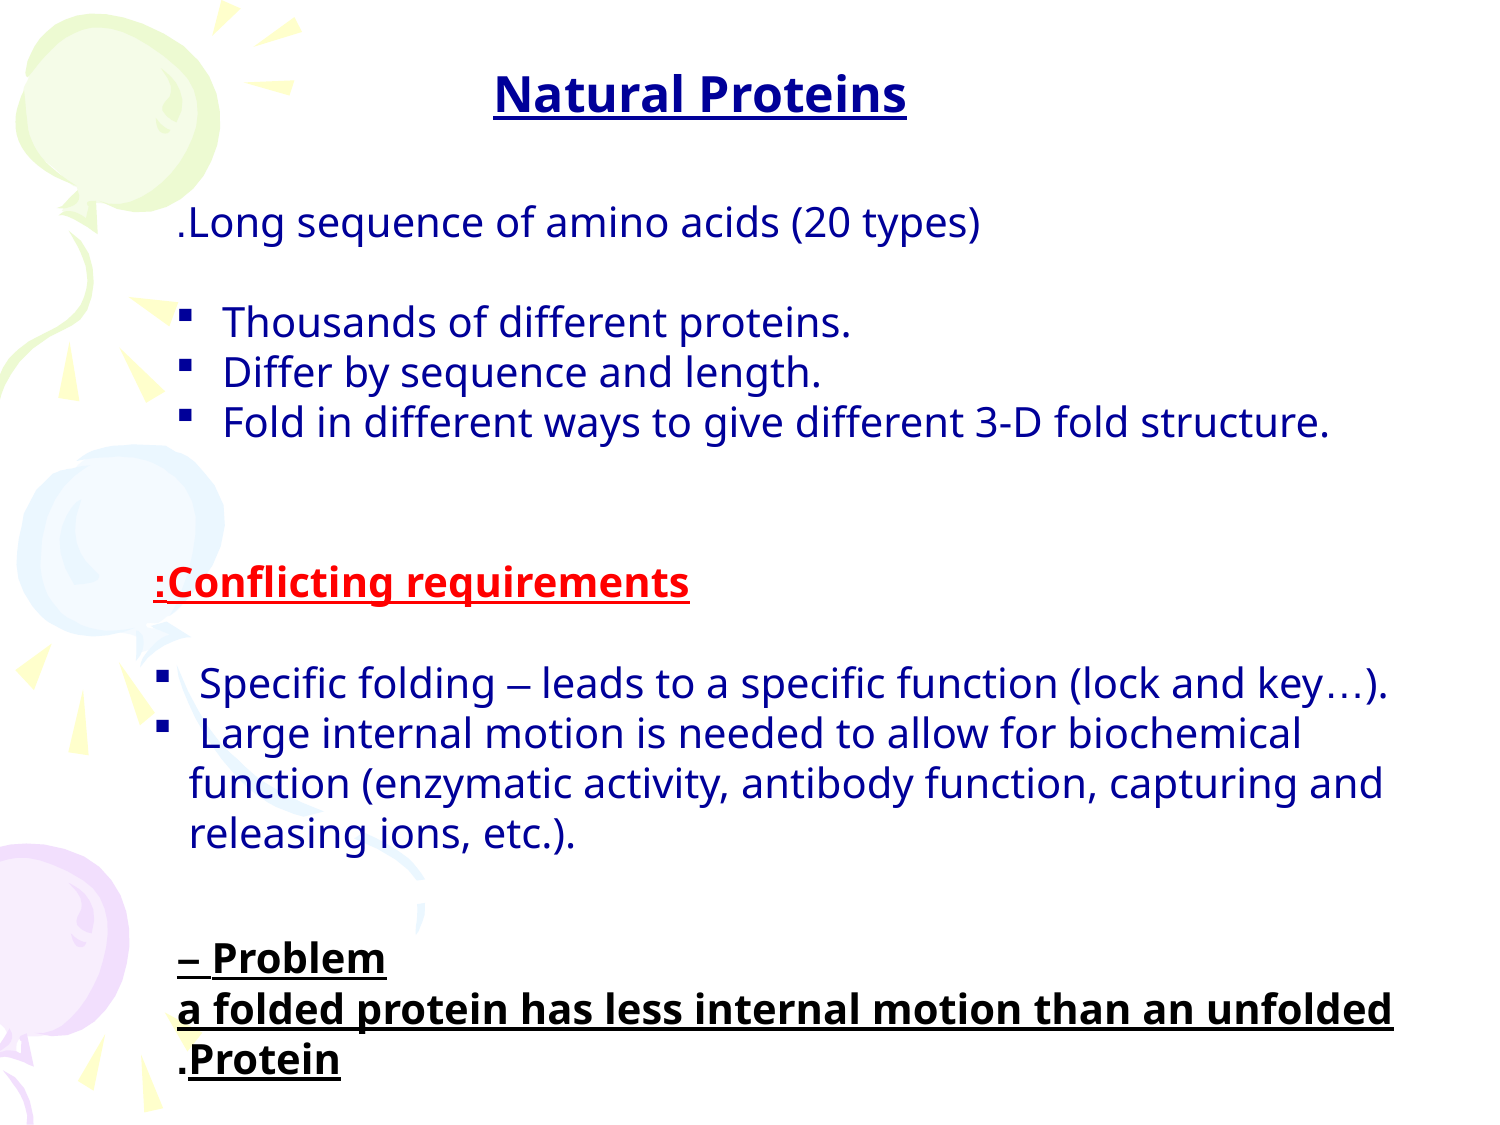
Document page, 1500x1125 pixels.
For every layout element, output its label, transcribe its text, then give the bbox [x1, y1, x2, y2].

text_box Problem – a folded protein has less internal motion than an unfolded Protein. [162, 924, 1409, 1125]
text_box Conflicting requirements: Specific folding – leads to a specific function (lock and key…). Large internal motion is needed to allow for biochemical function (enzymatic activity, antibody function, capturing and releasing ions, etc.). [138, 548, 1483, 864]
text_box Long sequence of amino acids (20 types). Thousands of different proteins. Differ by sequence and length. Fold in different ways to give different 3-D fold structure. [161, 138, 1346, 504]
text_box Natural Proteins [478, 54, 922, 130]
